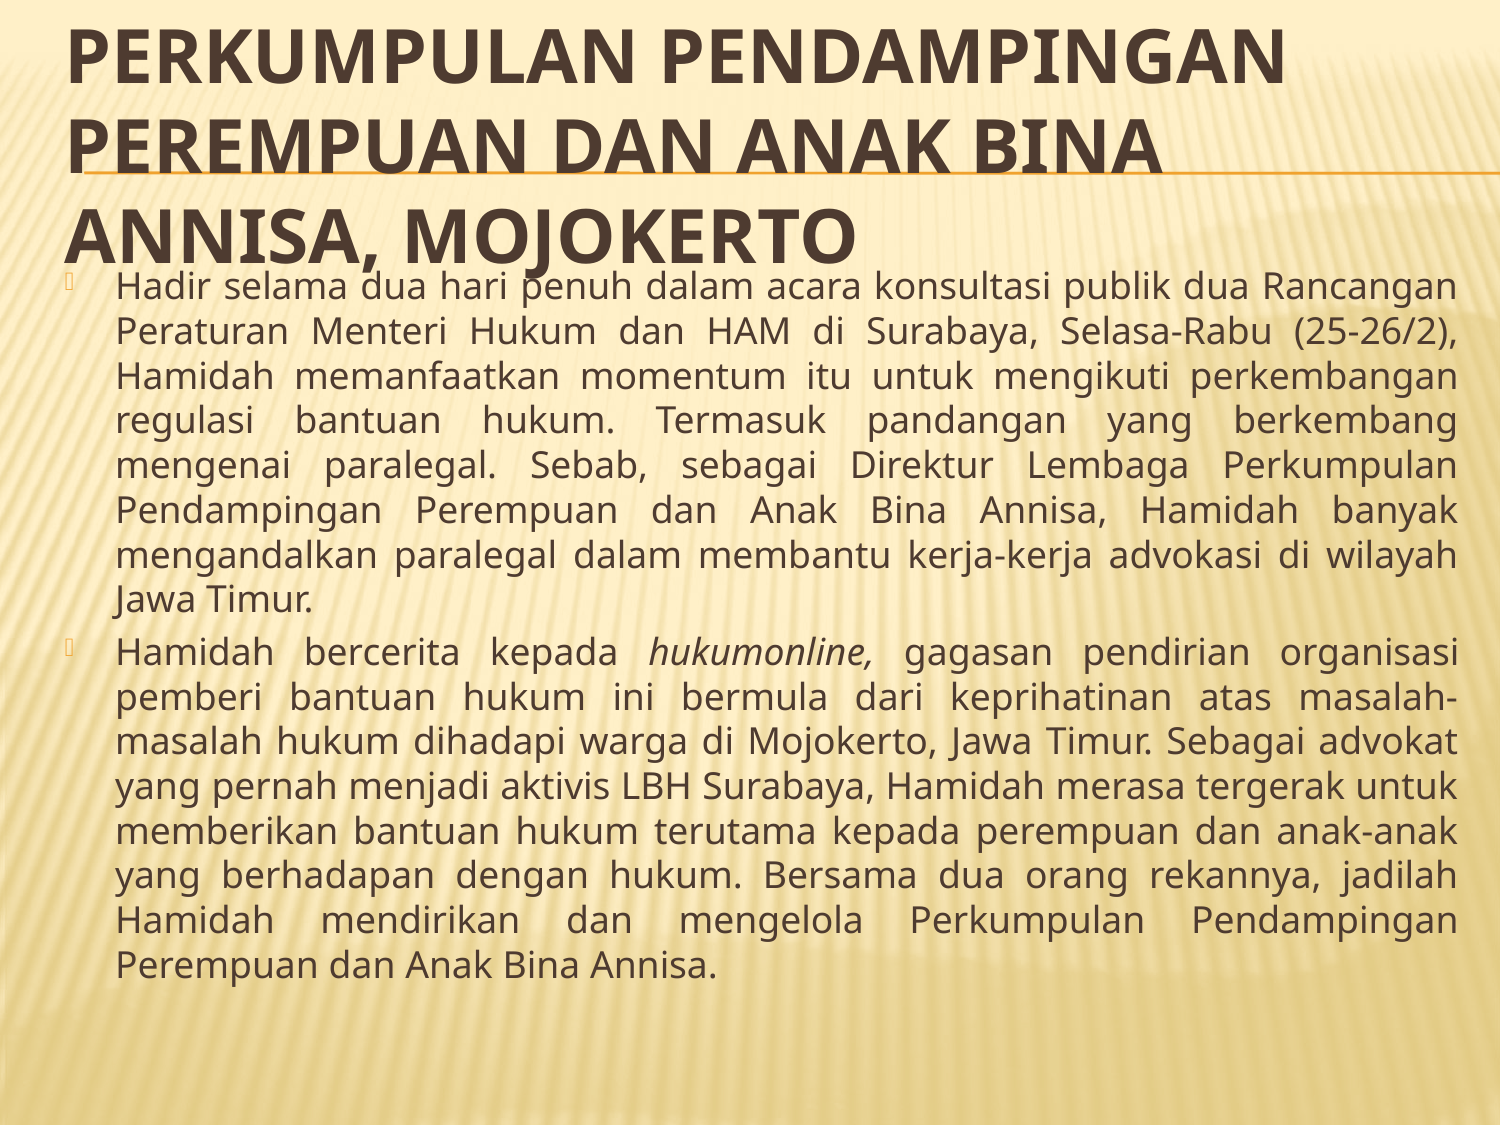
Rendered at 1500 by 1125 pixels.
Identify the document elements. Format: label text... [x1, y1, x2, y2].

title Perkumpulan Pendampingan Perempuan dan Anak Bina Annisa, Mojokerto [50, 75, 1475, 213]
list Hadir selama dua hari penuh dalam acara konsultasi publik dua Rancangan Peraturan Menteri Hukum dan HAM di Surabaya, Selasa-Rabu (25-26/2), Hamidah memanfaatkan momentum itu untuk mengikuti perkembangan regulasi bantuan hukum. Termasuk pandangan yang berkembang mengenai paralegal. Sebab, sebagai Direktur Lembaga Perkumpulan Pendampingan Perempuan dan Anak Bina Annisa, Hamidah banyak mengandalkan paralegal dalam membantu kerja-kerja advokasi di wilayah Jawa Timur. Hamidah bercerita kepada hukumonline, gagasan pendirian organisasi pemberi bantuan hukum ini bermula dari keprihatinan atas masalah-masalah hukum dihadapi warga di Mojokerto, Jawa Timur. Sebagai advokat yang pernah menjadi aktivis LBH Surabaya, Hamidah merasa tergerak untuk memberikan bantuan hukum terutama kepada perempuan dan anak-anak yang berhadapan dengan hukum. Bersama dua orang rekannya, jadilah Hamidah mendirikan dan mengelola Perkumpulan Pendampingan Perempuan dan Anak Bina Annisa. [50, 254, 1475, 998]
